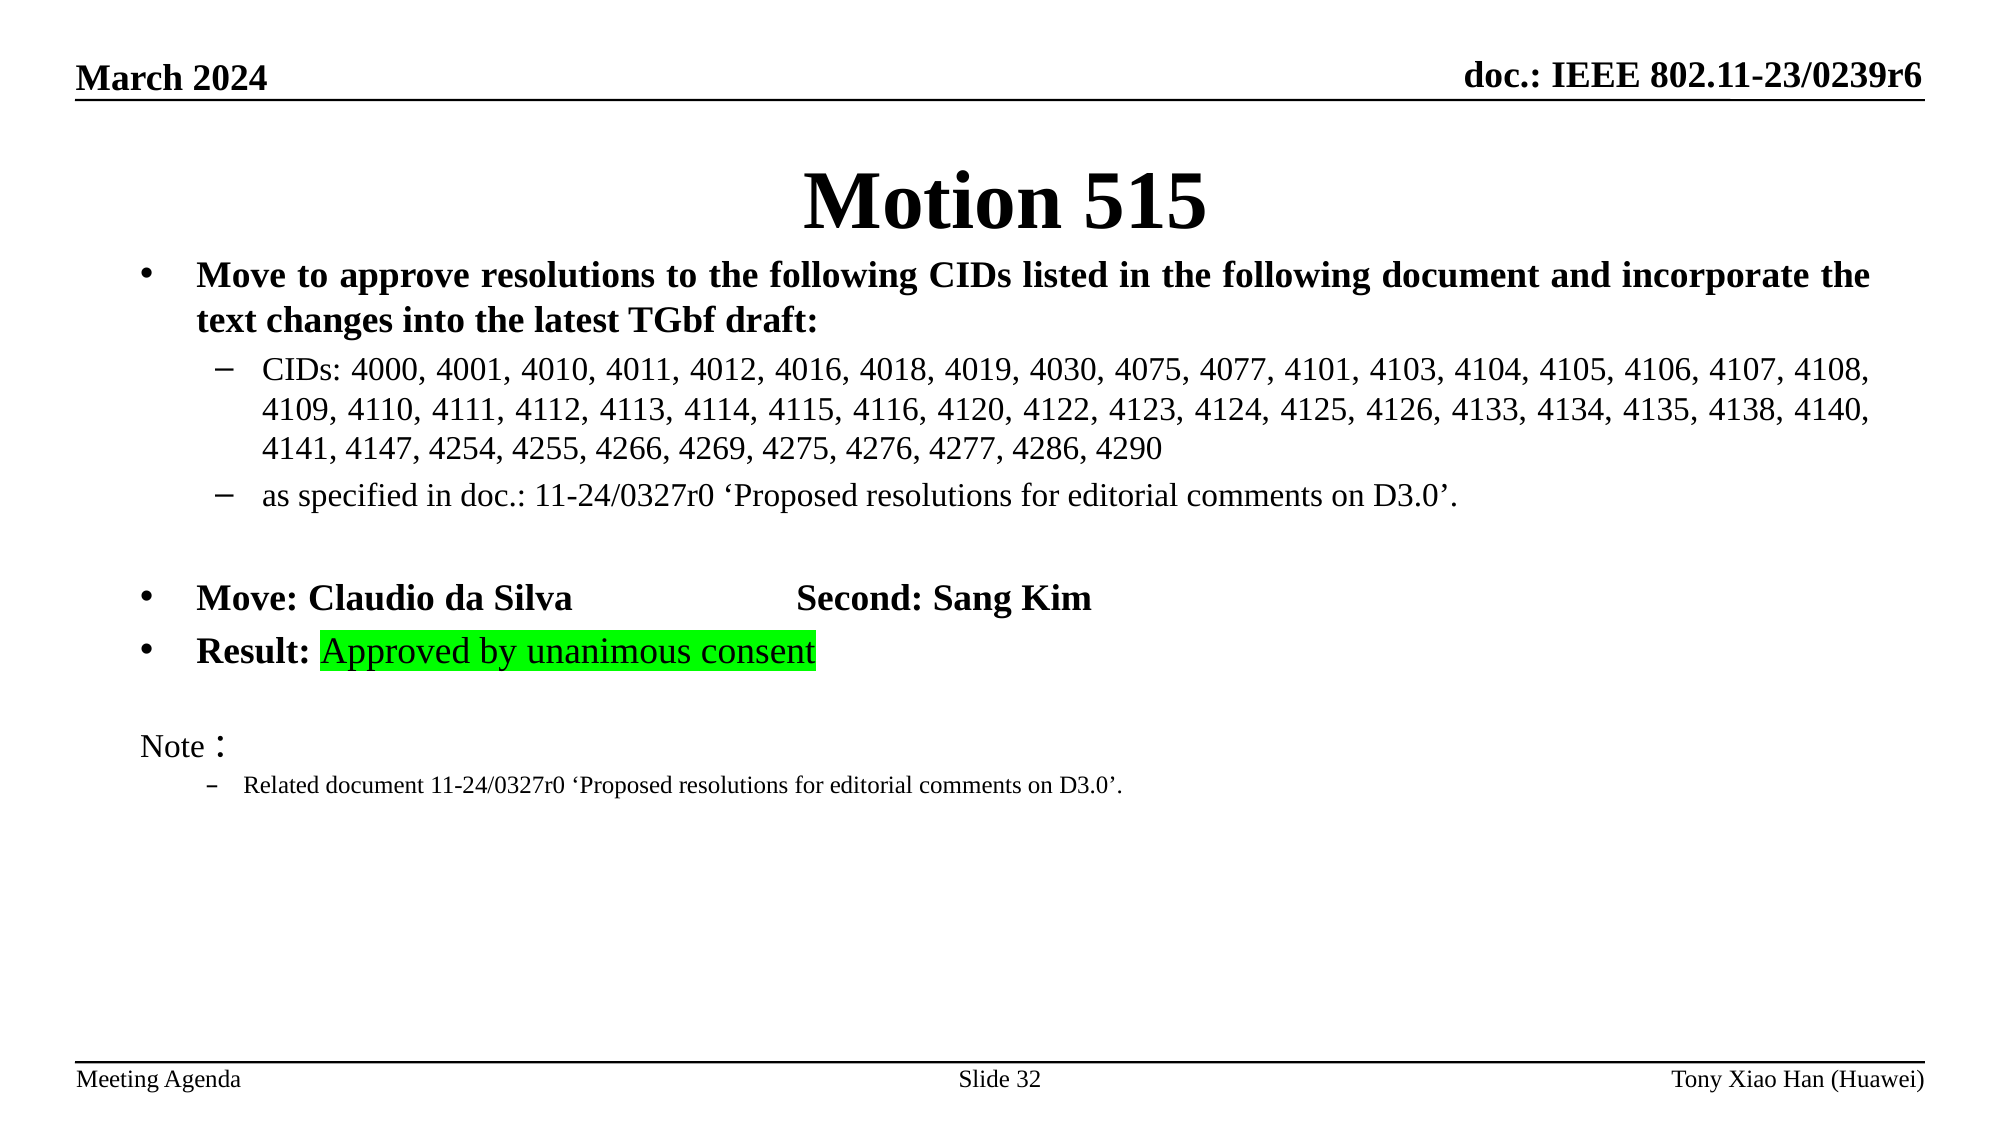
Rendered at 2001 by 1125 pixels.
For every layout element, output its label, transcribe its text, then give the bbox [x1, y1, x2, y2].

text_box Move to approve resolutions to the following CIDs listed in the following document and incorporate the text changes into the latest TGbf draft: CIDs: 4000, 4001, 4010, 4011, 4012, 4016, 4018, 4019, 4030, 4075, 4077, 4101, 4103, 4104, 4105, 4106, 4107, 4108, 4109, 4110, 4111, 4112, 4113, 4114, 4115, 4116, 4120, 4122, 4123, 4124, 4125, 4126, 4133, 4134, 4135, 4138, 4140, 4141, 4147, 4254, 4255, 4266, 4269, 4275, 4276, 4277, 4286, 4290 as specified in doc.: 11-24/0327r0 ‘Proposed resolutions for editorial comments on D3.0’. Move: Claudio da Silva Second: Sang Kim Result: Approved by unanimous consent Note： Related document 11-24/0327r0 ‘Proposed resolutions for editorial comments on D3.0’. [125, 212, 1888, 988]
text_box Motion 515 [368, 137, 1644, 212]
